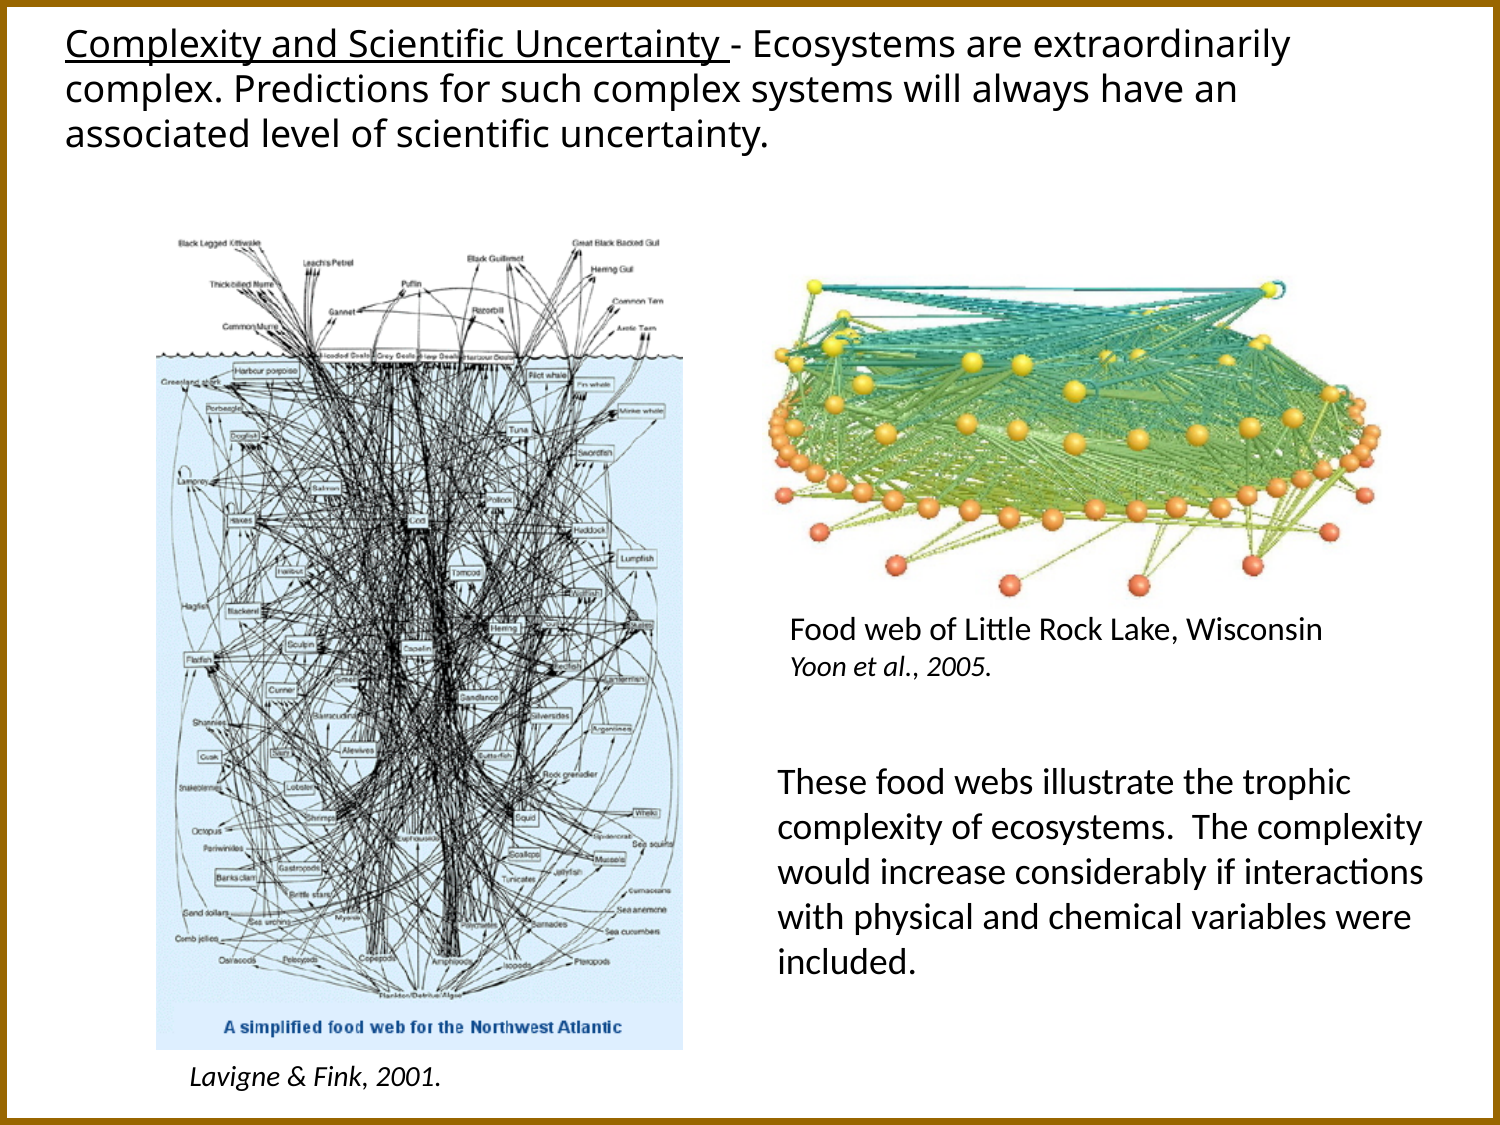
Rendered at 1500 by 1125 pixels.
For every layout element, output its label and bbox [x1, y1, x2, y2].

text_box [0, 0, 1500, 1125]
picture [156, 224, 683, 1051]
picture [762, 208, 1388, 651]
